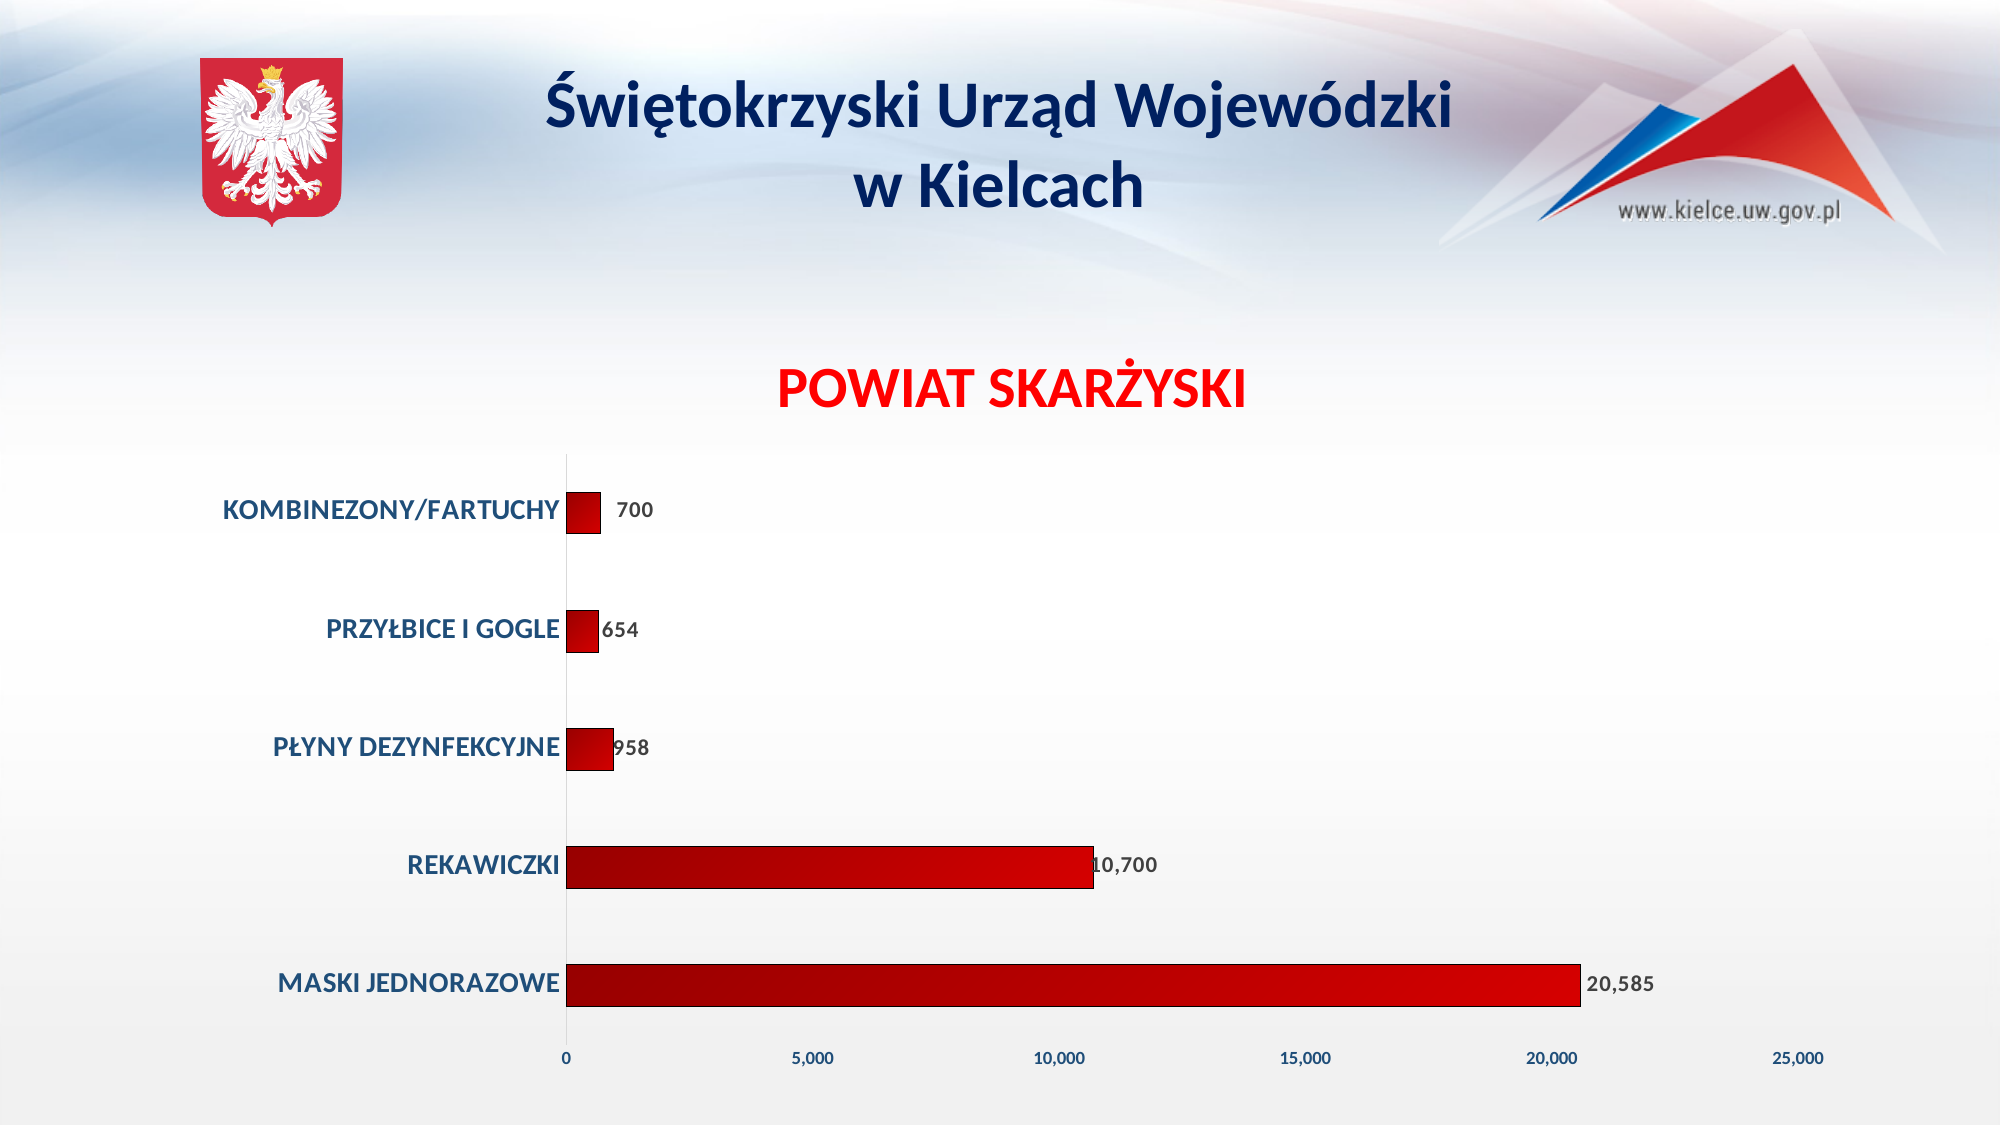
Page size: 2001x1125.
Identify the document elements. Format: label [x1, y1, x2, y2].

picture [0, 0, 2000, 1125]
chart [158, 440, 1842, 1070]
